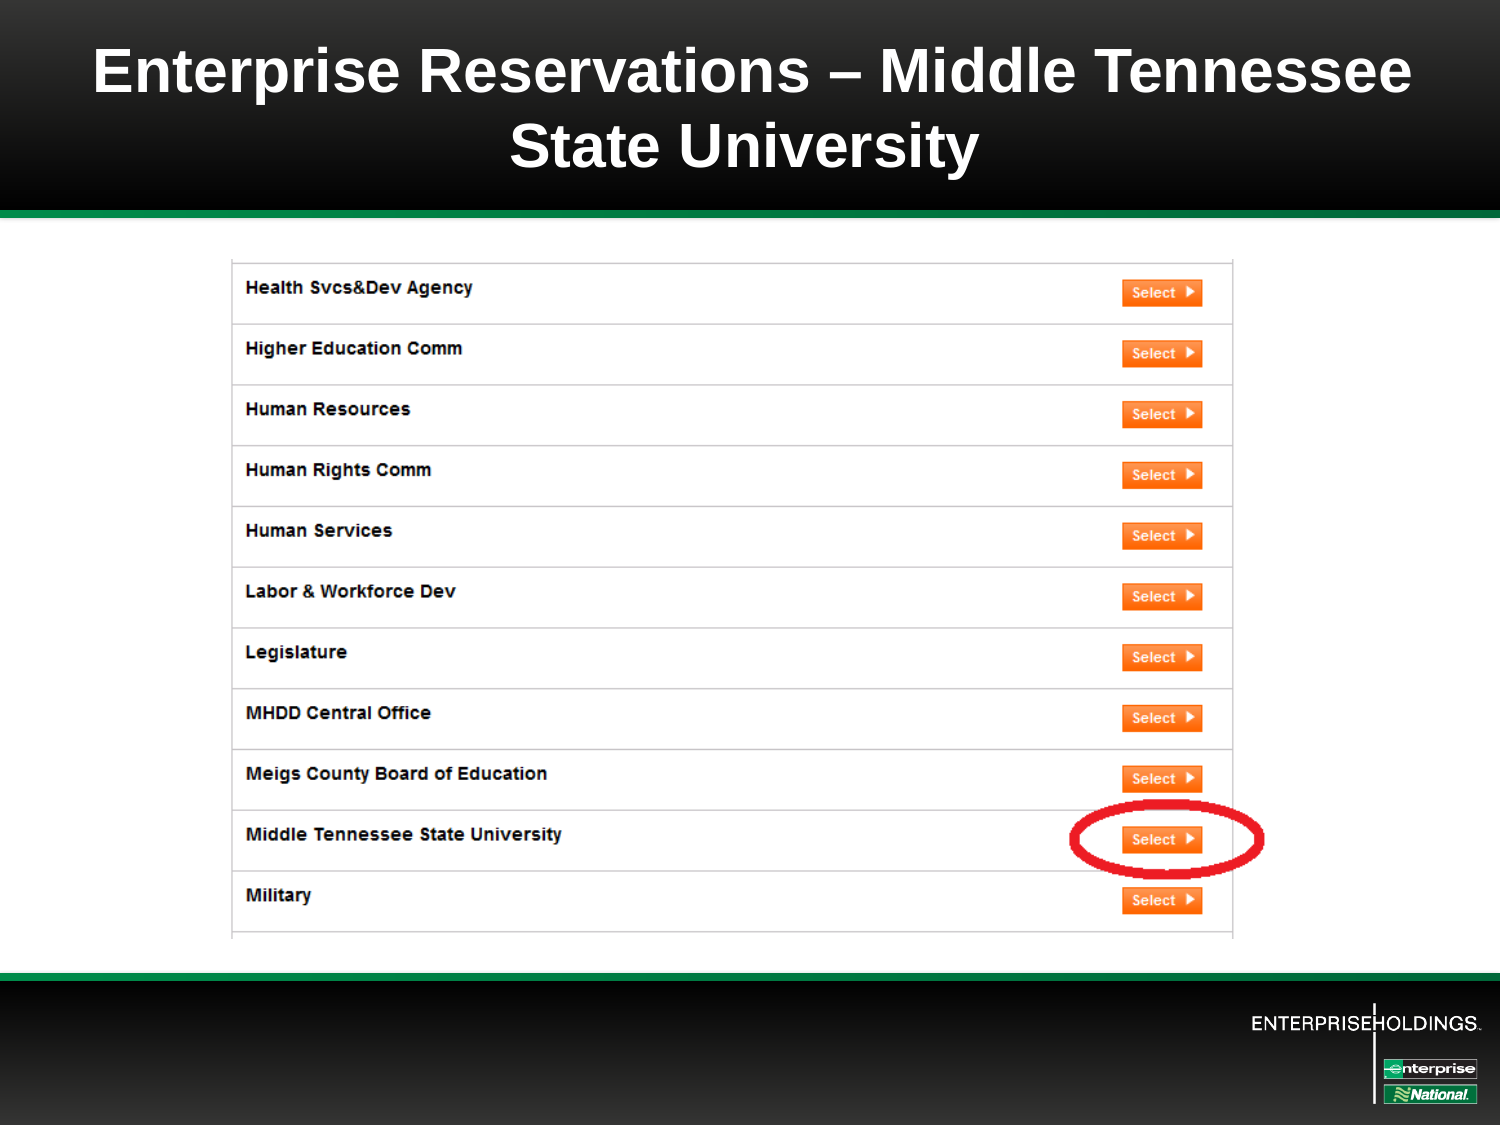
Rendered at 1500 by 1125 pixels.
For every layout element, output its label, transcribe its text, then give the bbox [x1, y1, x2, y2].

picture [1252, 1003, 1482, 1104]
title Enterprise Reservations – Middle Tennessee State University [75, 0, 1425, 210]
picture [224, 259, 1271, 939]
